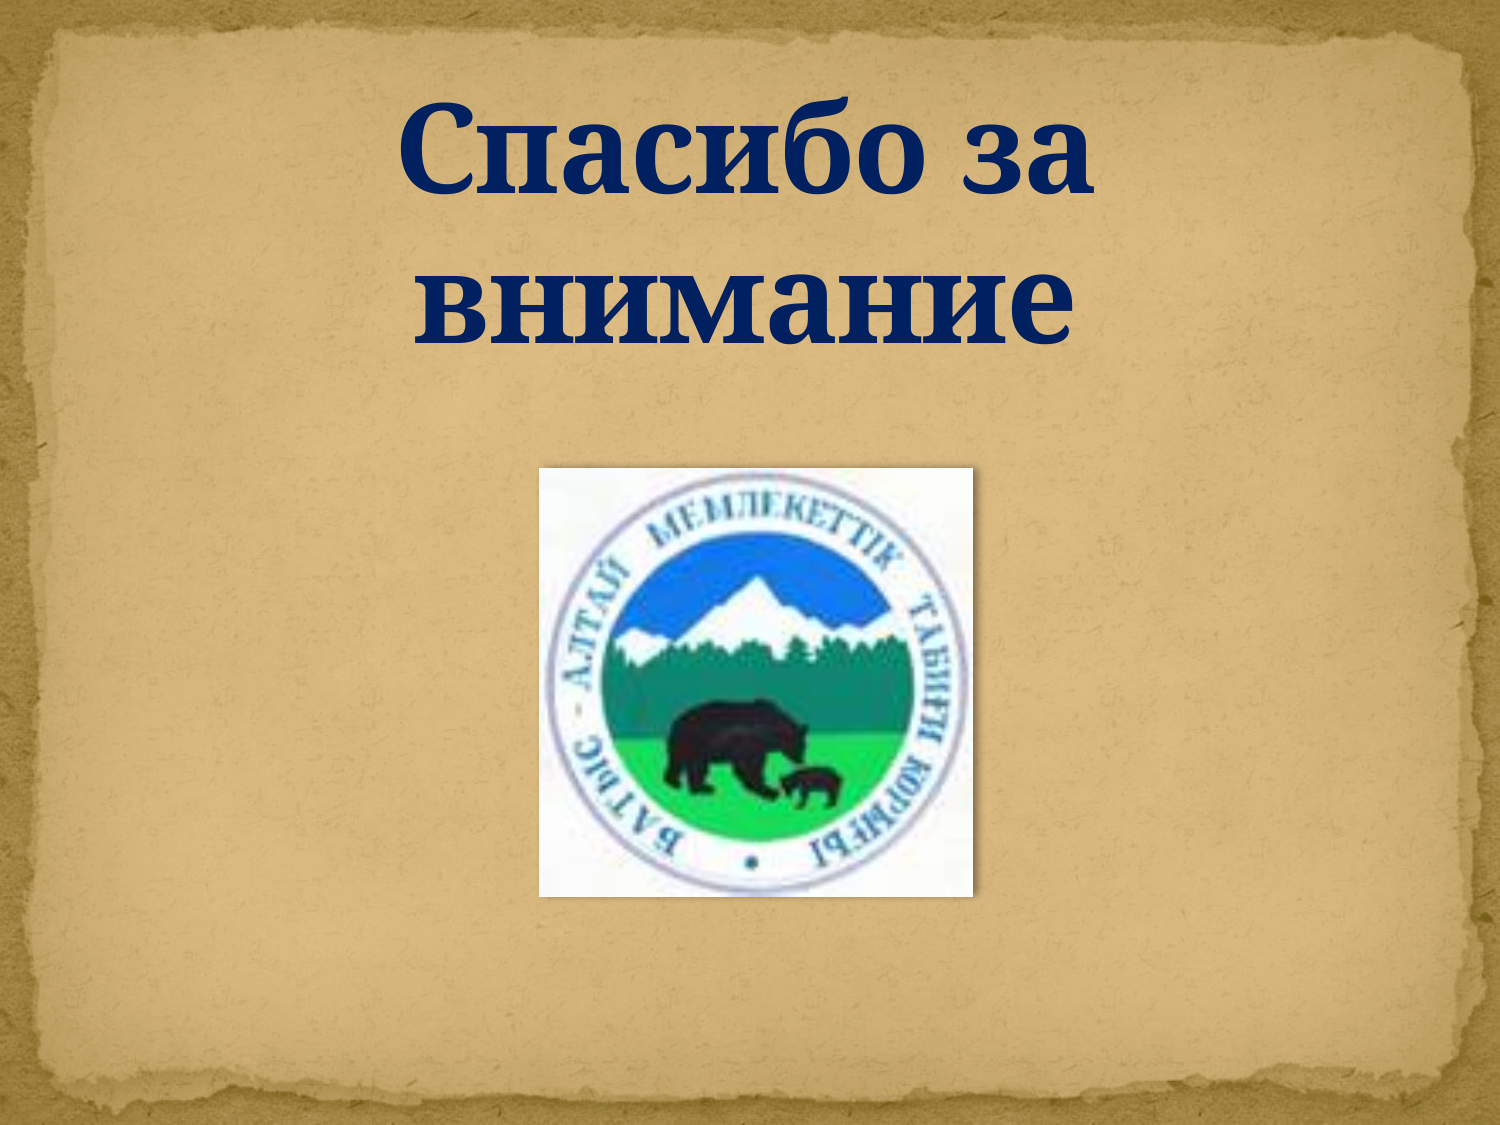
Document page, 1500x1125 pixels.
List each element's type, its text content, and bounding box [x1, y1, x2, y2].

title Спасибо за внимание [70, 175, 1421, 376]
picture [539, 468, 973, 897]
